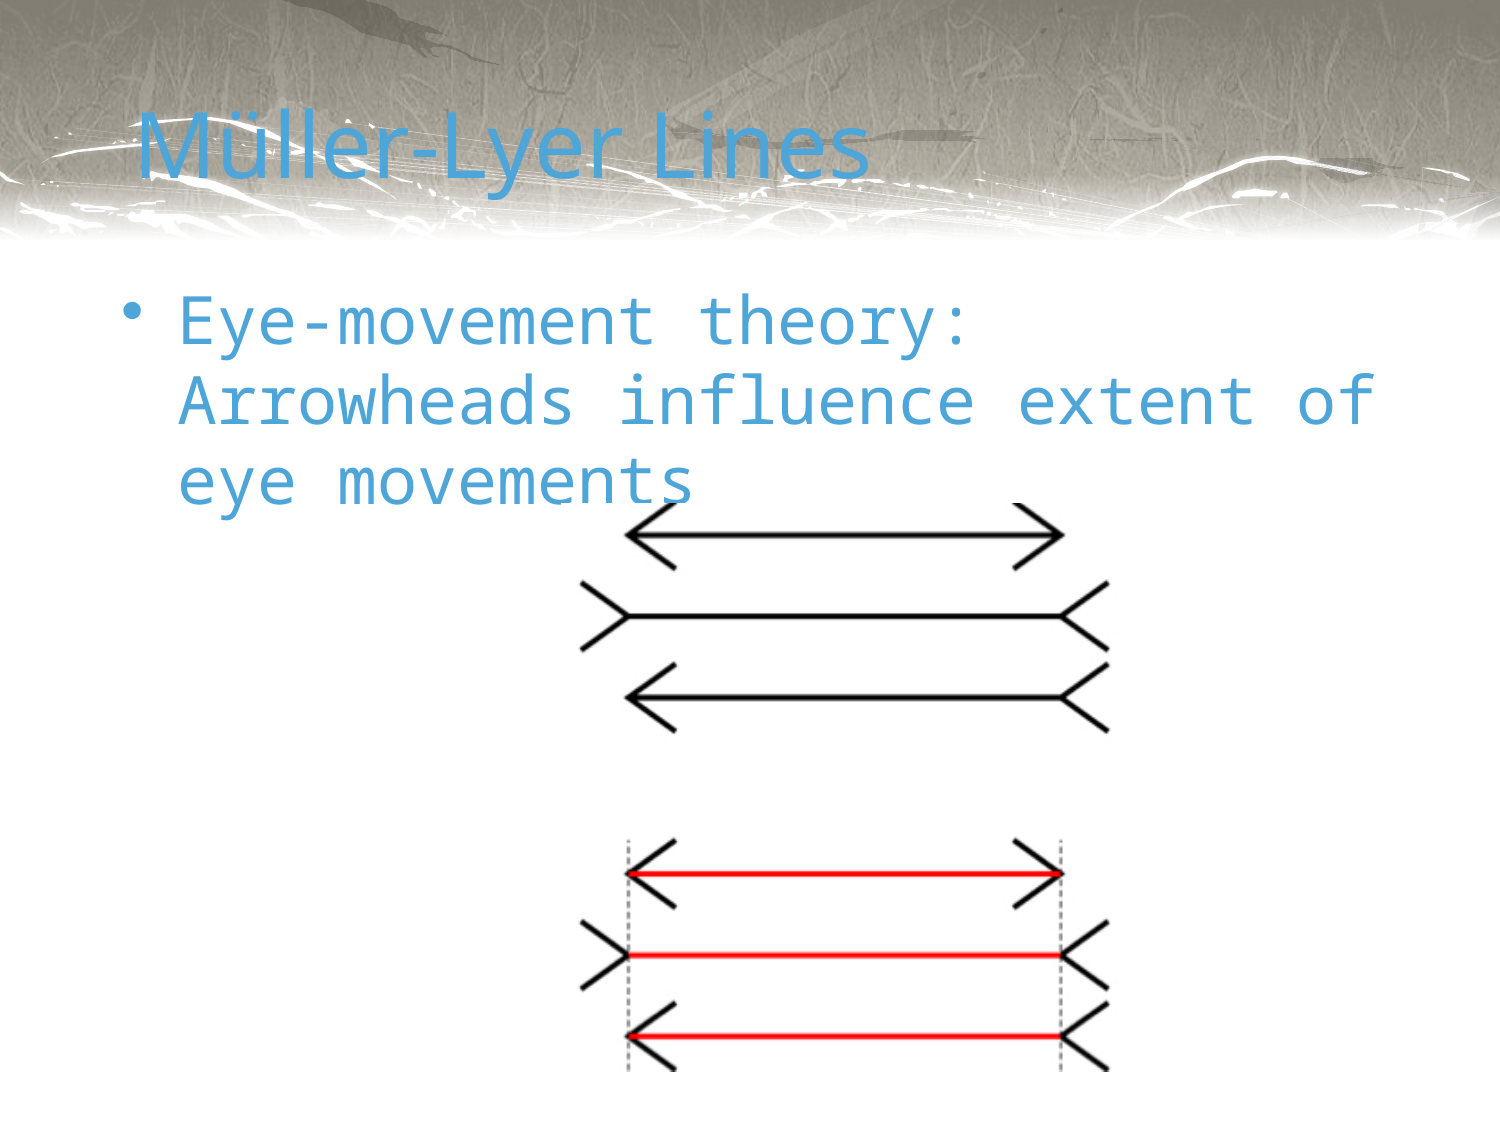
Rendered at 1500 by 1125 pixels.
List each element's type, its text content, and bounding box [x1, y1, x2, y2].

text_box Eye-movement theory: Arrowheads influence extent of eye movements [106, 270, 1394, 946]
text_box Müller-Lyer Lines [118, 79, 1394, 205]
picture [560, 503, 1129, 1072]
